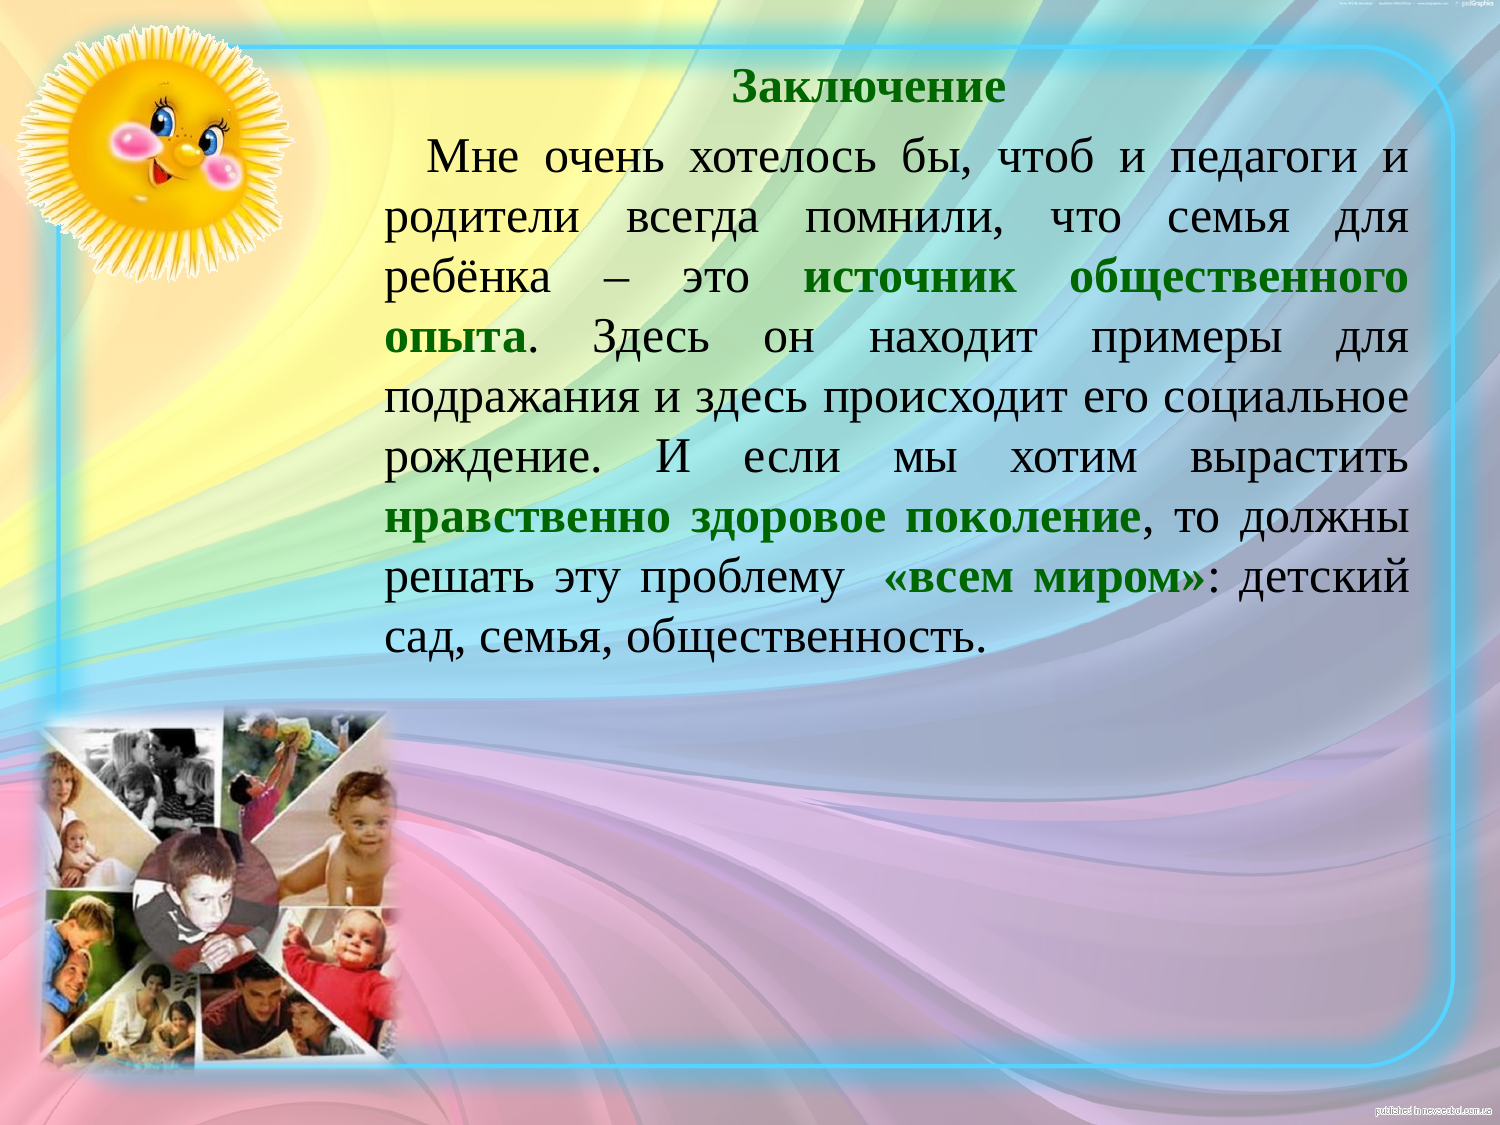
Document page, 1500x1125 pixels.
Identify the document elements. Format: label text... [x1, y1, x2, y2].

picture [29, 699, 408, 1081]
list Заключение Мне очень хотелось бы, чтоб и педагоги и родители всегда помнили, что семья для ребёнка – это источник общественного опыта. Здесь он находит примеры для подражания и здесь происходит его социальное рождение. И если мы хотим вырастить нравственно здоровое поколение, то должны решать эту проблему «всем миром»: детский сад, семья, общественность. [312, 45, 1425, 681]
picture [11, 11, 340, 340]
title [75, 45, 312, 282]
